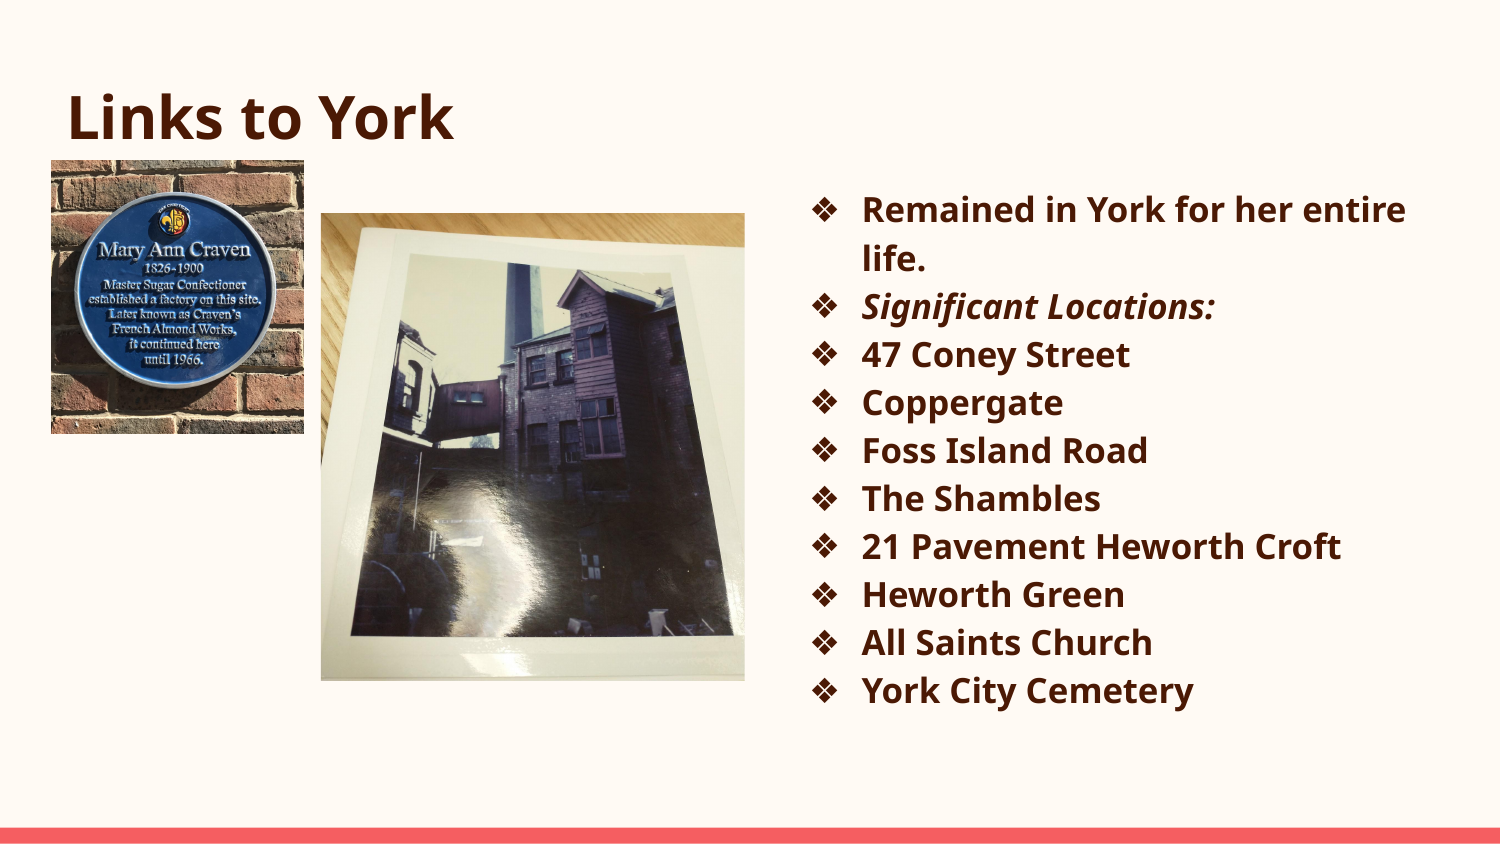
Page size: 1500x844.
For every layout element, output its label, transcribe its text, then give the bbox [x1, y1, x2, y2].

picture [320, 213, 745, 681]
list Remained in York for her entire life. Significant Locations: 47 Coney Street Coppergate Foss Island Road The Shambles 21 Pavement Heworth Croft Heworth Green All Saints Church York City Cemetery [776, 166, 1473, 728]
picture [50, 160, 304, 434]
title Links to York [51, 64, 1449, 167]
